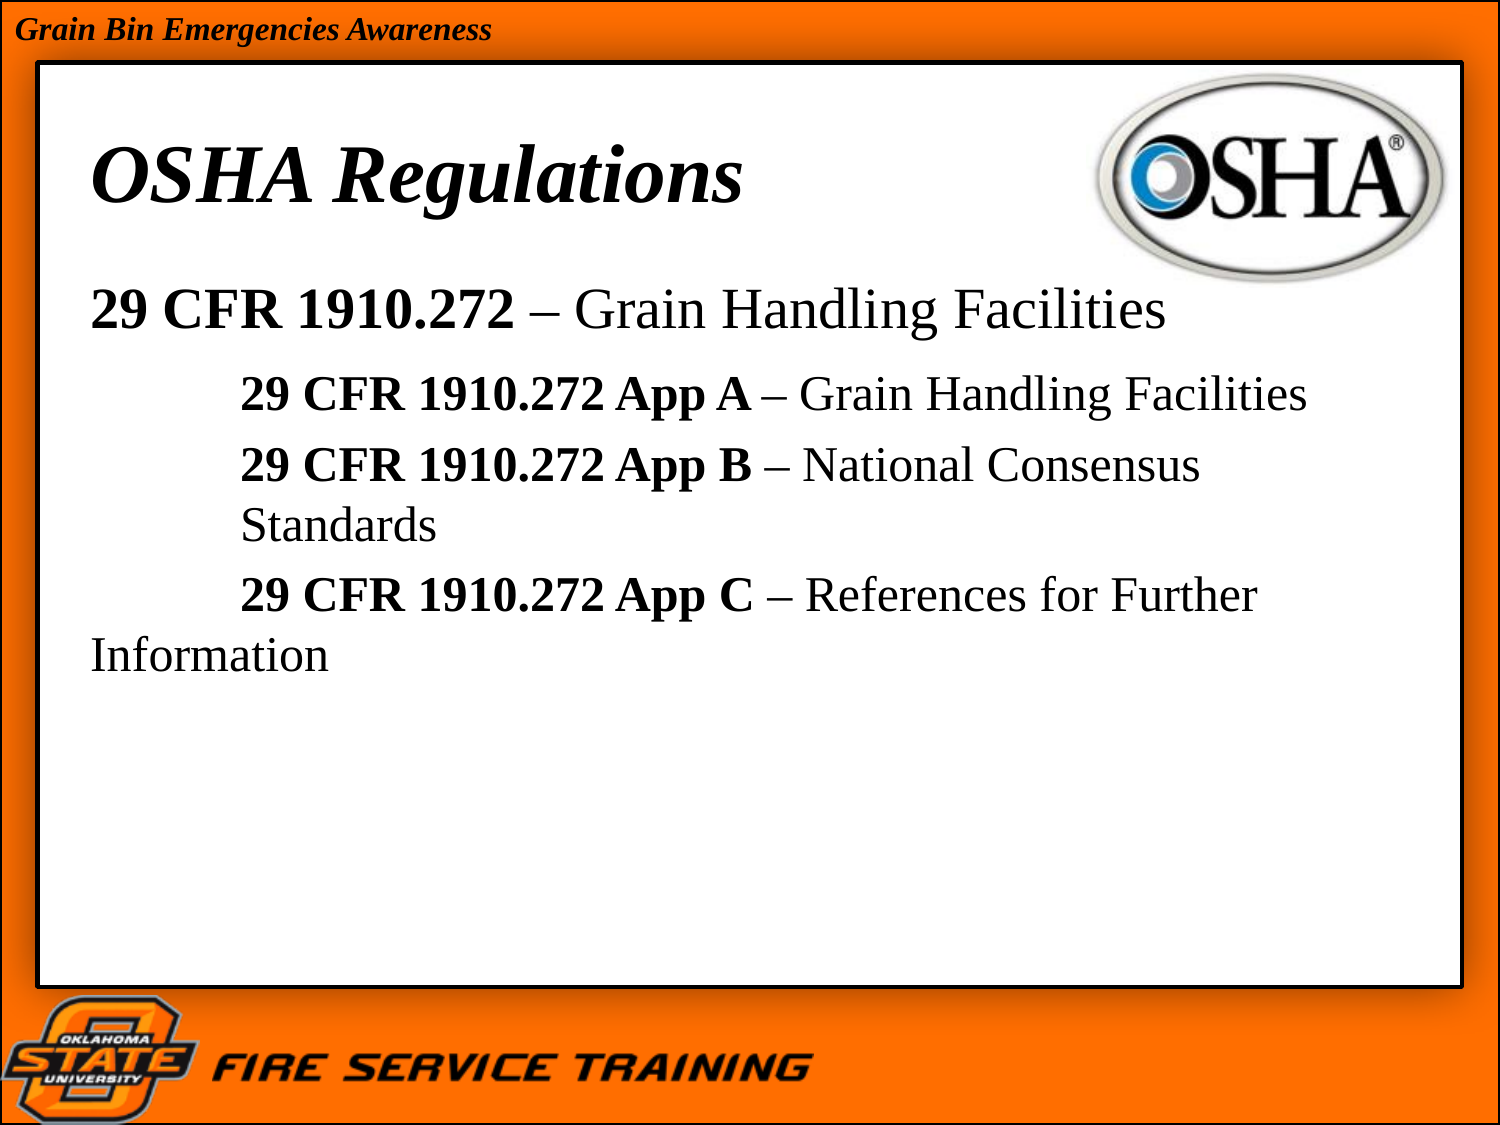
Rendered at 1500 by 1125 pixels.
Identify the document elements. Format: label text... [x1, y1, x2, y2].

picture [212, 1049, 814, 1088]
picture [0, 995, 200, 1125]
title OSHA Regulations [75, 75, 1081, 262]
list 29 CFR 1910.272 – Grain Handling Facilities 29 CFR 1910.272 App A – Grain Handling Facilities 29 CFR 1910.272 App B – National Consensus Standards 29 CFR 1910.272 App C – References for Further Information [75, 262, 1425, 975]
picture [1086, 69, 1456, 288]
